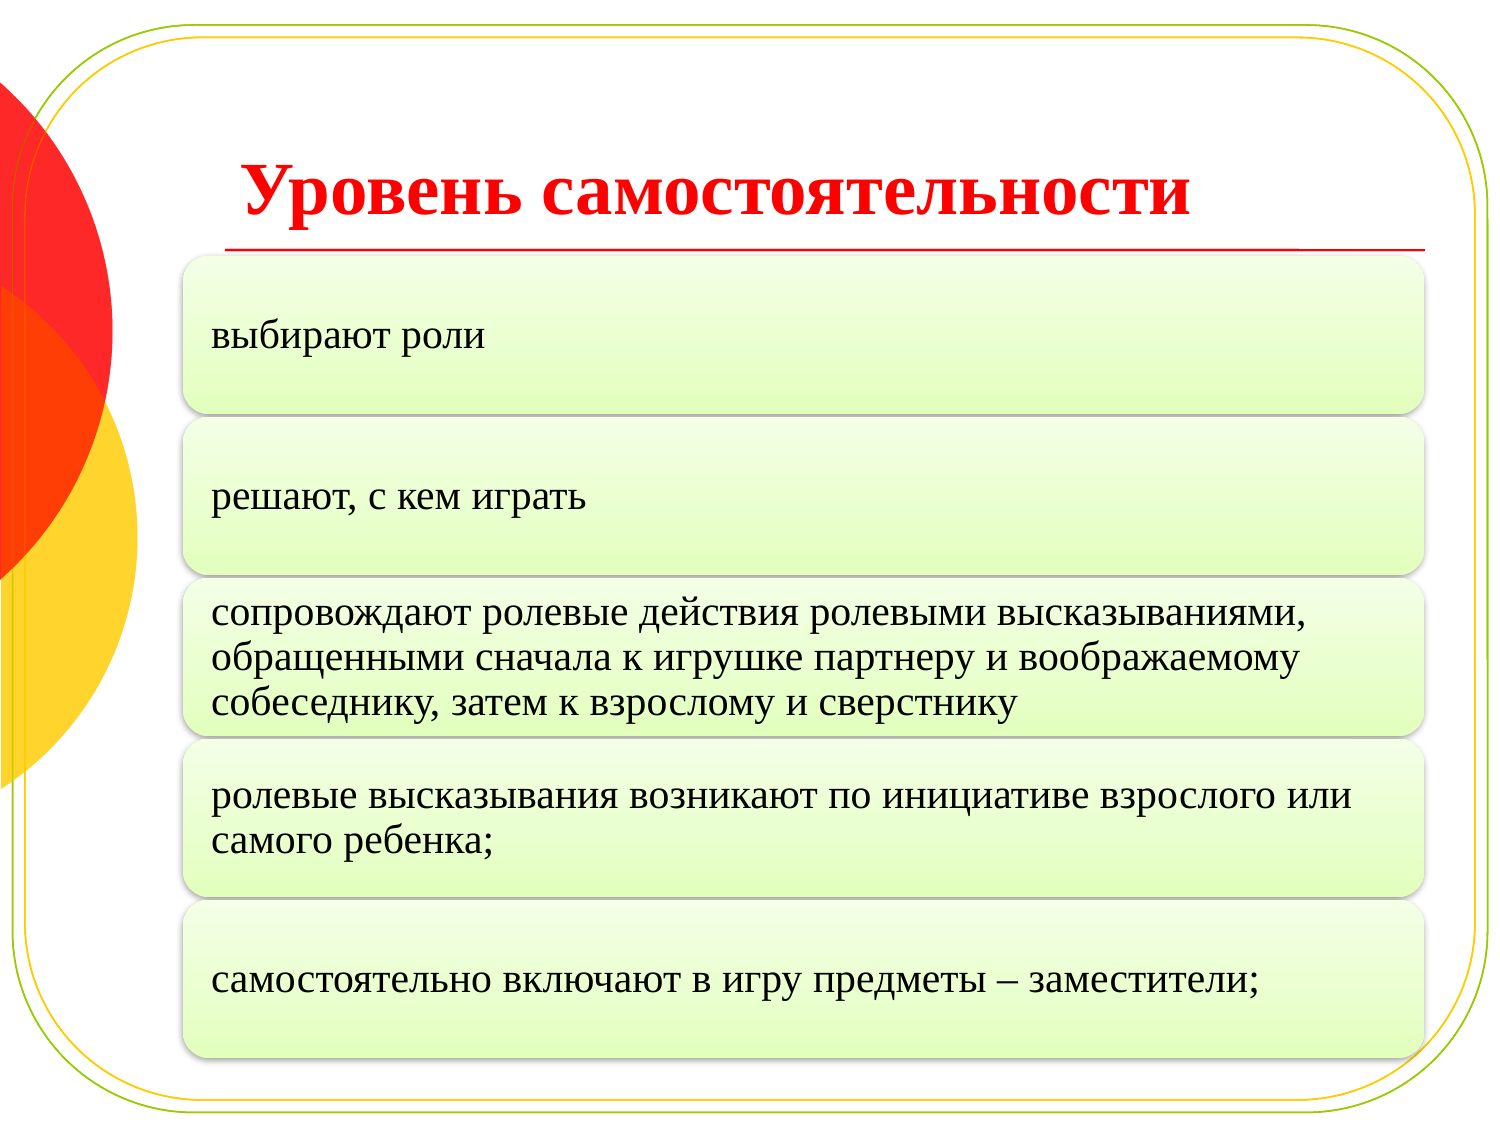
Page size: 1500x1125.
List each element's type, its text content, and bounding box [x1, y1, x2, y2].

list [182, 255, 1425, 1059]
title Уровень самостоятельности [224, 49, 1425, 238]
